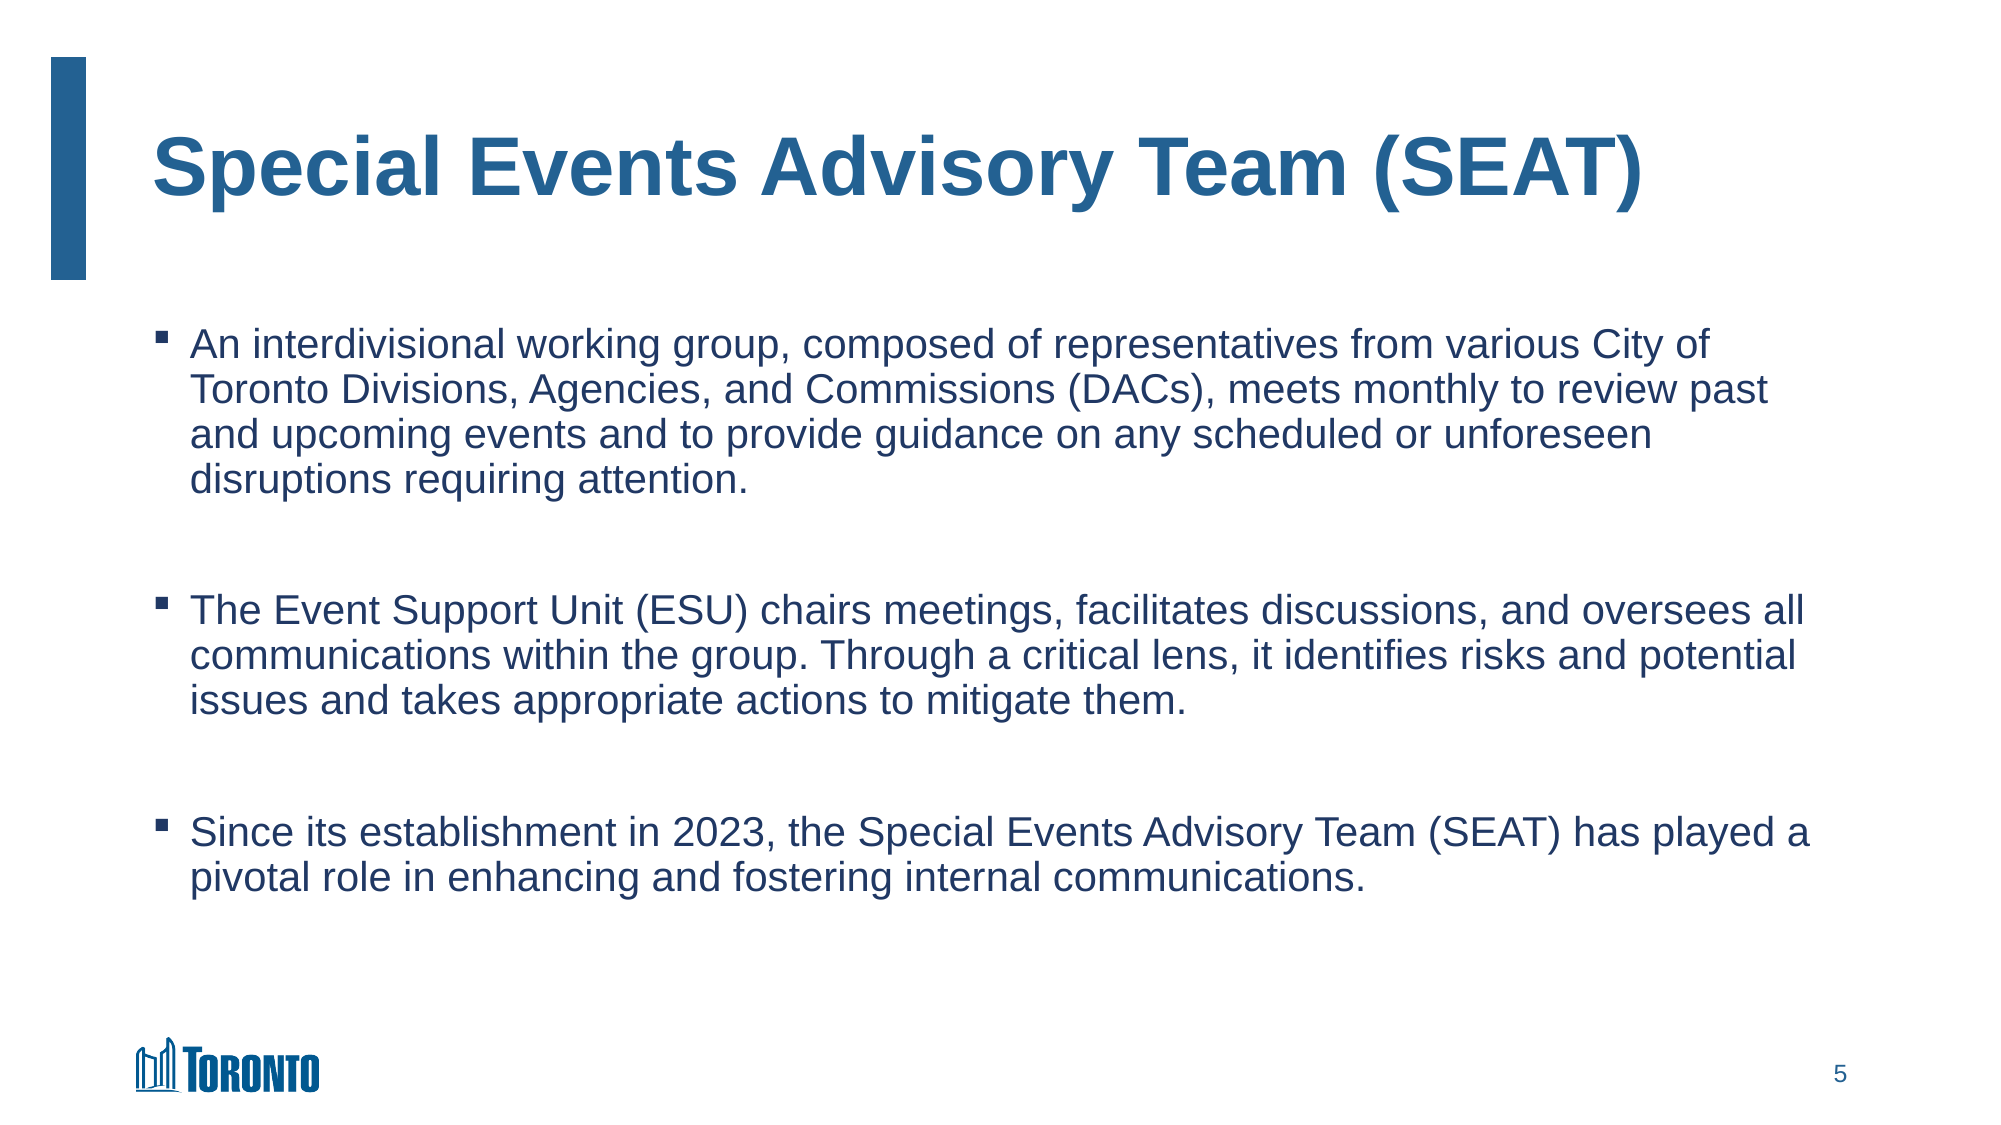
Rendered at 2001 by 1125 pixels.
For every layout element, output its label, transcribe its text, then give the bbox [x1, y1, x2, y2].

slide_number 4 [1412, 1042, 1863, 1103]
list An interdivisional working group, composed of representatives from various City of Toronto Divisions, Agencies, and Commissions (DACs), meets monthly to review past and upcoming events and to provide guidance on any scheduled or unforeseen disruptions requiring attention. The Event Support Unit (ESU) chairs meetings, facilitates discussions, and oversees all communications within the group. Through a critical lens, it identifies risks and potential issues and takes appropriate actions to mitigate them. Since its establishment in 2023, the Special Events Advisory Team (SEAT) has played a pivotal role in enhancing and fostering internal communications. [137, 314, 1863, 1029]
title Special Events Advisory Team (SEAT) [137, 59, 1863, 278]
picture [136, 1037, 319, 1093]
